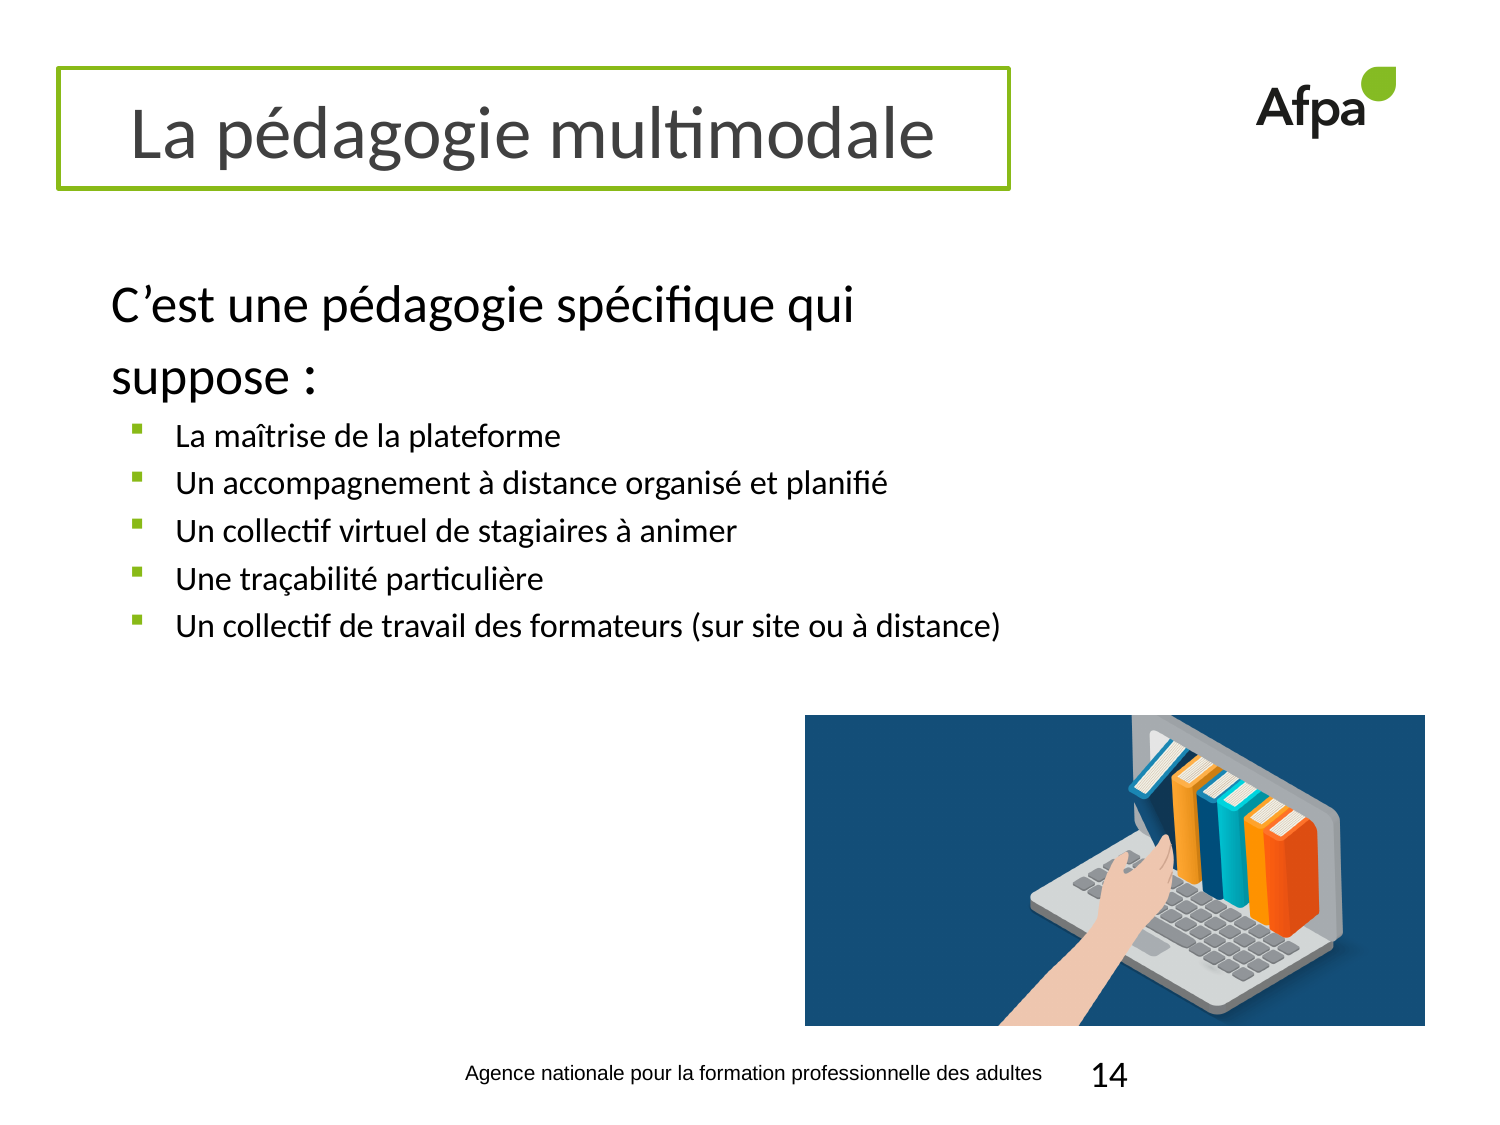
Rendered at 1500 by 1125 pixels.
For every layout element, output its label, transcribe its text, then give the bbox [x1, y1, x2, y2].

slide_number 14 [1074, 1042, 1425, 1103]
picture [1244, 62, 1405, 146]
title La pédagogie multimodale [56, 66, 1011, 191]
list C’est une pédagogie spécifique qui suppose : La maîtrise de la plateforme Un accompagnement à distance organisé et planifié Un collectif virtuel de stagiaires à animer Une traçabilité particulière Un collectif de travail des formateurs (sur site ou à distance) [96, 262, 1028, 684]
picture [805, 715, 1426, 1026]
